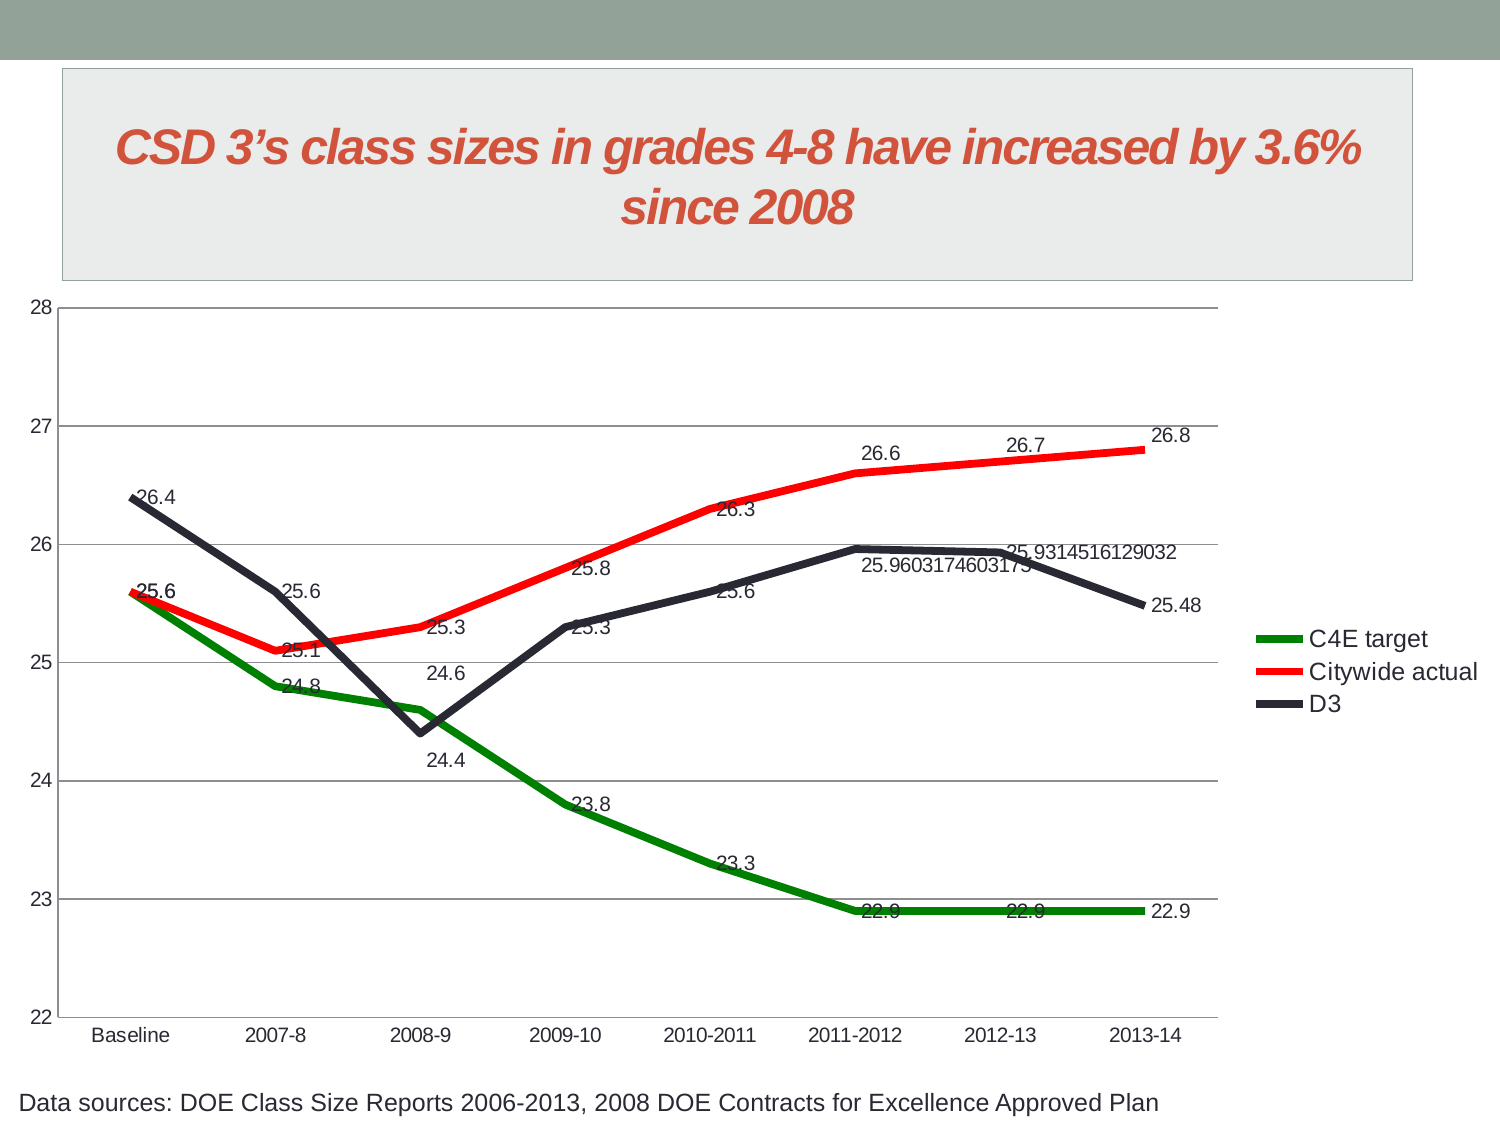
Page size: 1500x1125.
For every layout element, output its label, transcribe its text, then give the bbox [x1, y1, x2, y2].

text_box Data sources: DOE Class Size Reports 2006-2013, 2008 DOE Contracts for Excellence Approved Plan [3, 1079, 1177, 1125]
chart [0, 280, 1500, 1063]
title CSD 3’s class sizes in grades 4-8 have increased by 3.6% since 2008 [62, 68, 1413, 277]
